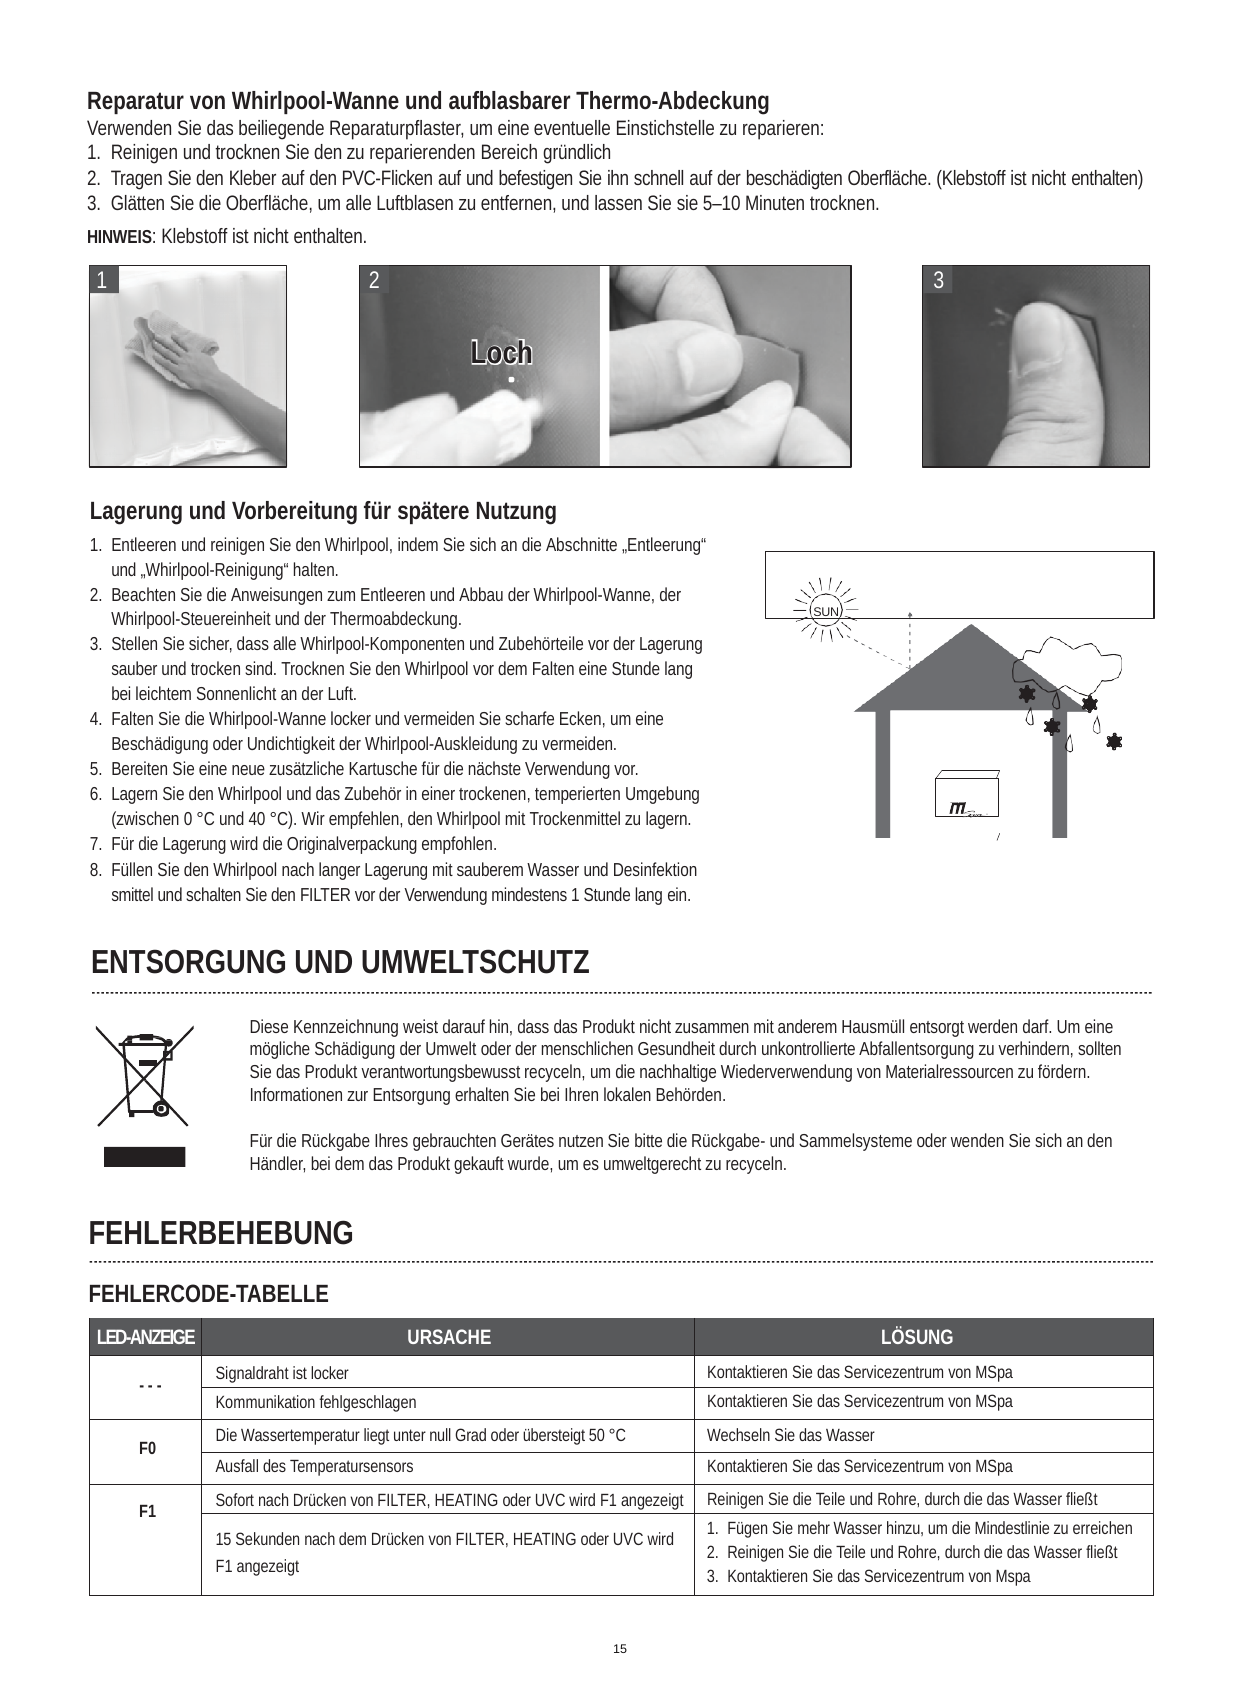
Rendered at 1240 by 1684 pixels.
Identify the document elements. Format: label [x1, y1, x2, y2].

text_box [95, 1012, 194, 1127]
table_cell [202, 1420, 694, 1452]
table_cell [695, 1420, 1153, 1452]
table_cell [695, 1356, 1153, 1387]
text_box [81, 261, 713, 906]
text_box [765, 551, 1154, 841]
table_cell [90, 1420, 201, 1484]
slide_number [607, 1638, 632, 1684]
table_cell [90, 1356, 201, 1419]
text_box [104, 1146, 186, 1167]
text_box [359, 265, 1151, 470]
text_box [88, 938, 595, 981]
text_box [247, 1127, 1125, 1175]
text_box [85, 82, 1152, 248]
table_cell [695, 1514, 1153, 1595]
table_cell [202, 1453, 694, 1484]
table_cell [202, 1514, 694, 1595]
table_cell [695, 1453, 1153, 1484]
table_cell [695, 1388, 1153, 1419]
text_box [86, 1209, 359, 1308]
table_cell [695, 1485, 1153, 1513]
table_cell [90, 1485, 201, 1595]
text_box [247, 1012, 1137, 1106]
table_cell [202, 1388, 694, 1419]
table_cell [202, 1485, 694, 1513]
table_header [695, 1318, 1153, 1355]
table_cell [202, 1356, 694, 1387]
table_header [90, 1318, 201, 1355]
table_header [202, 1318, 694, 1355]
